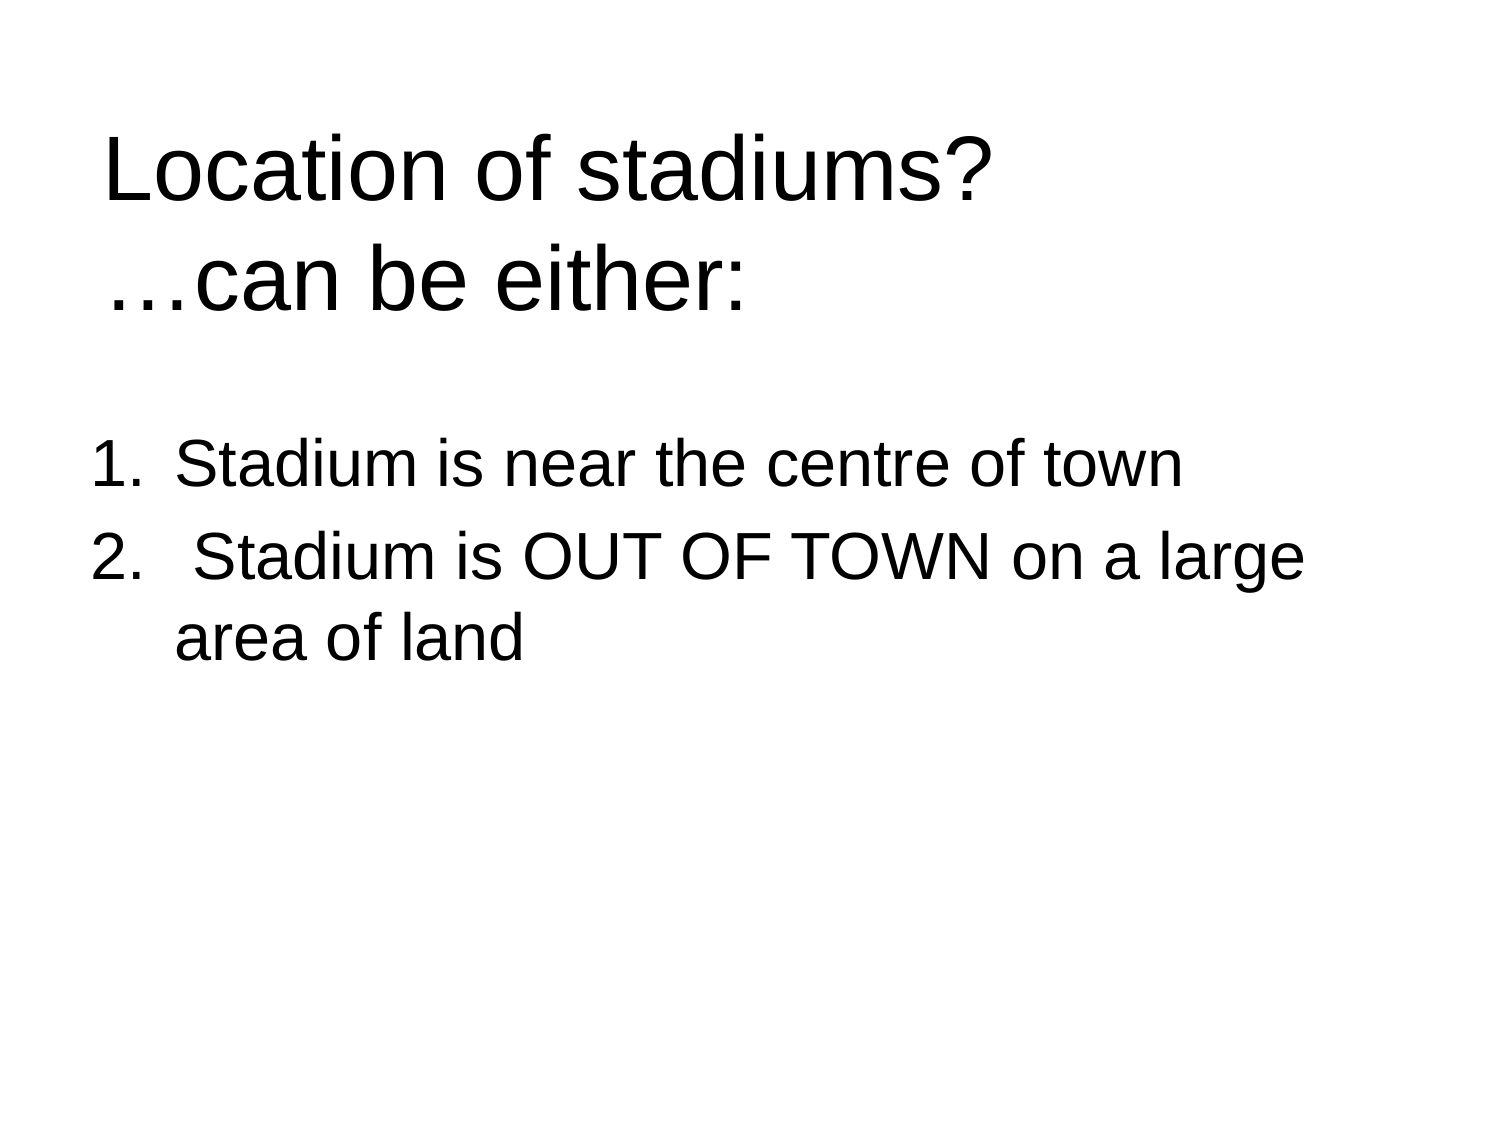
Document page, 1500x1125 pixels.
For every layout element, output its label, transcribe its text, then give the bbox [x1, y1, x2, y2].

title Location of stadiums? …can be either: [87, 124, 1438, 313]
list Stadium is near the centre of town Stadium is OUT OF TOWN on a large area of land [74, 412, 1426, 1006]
